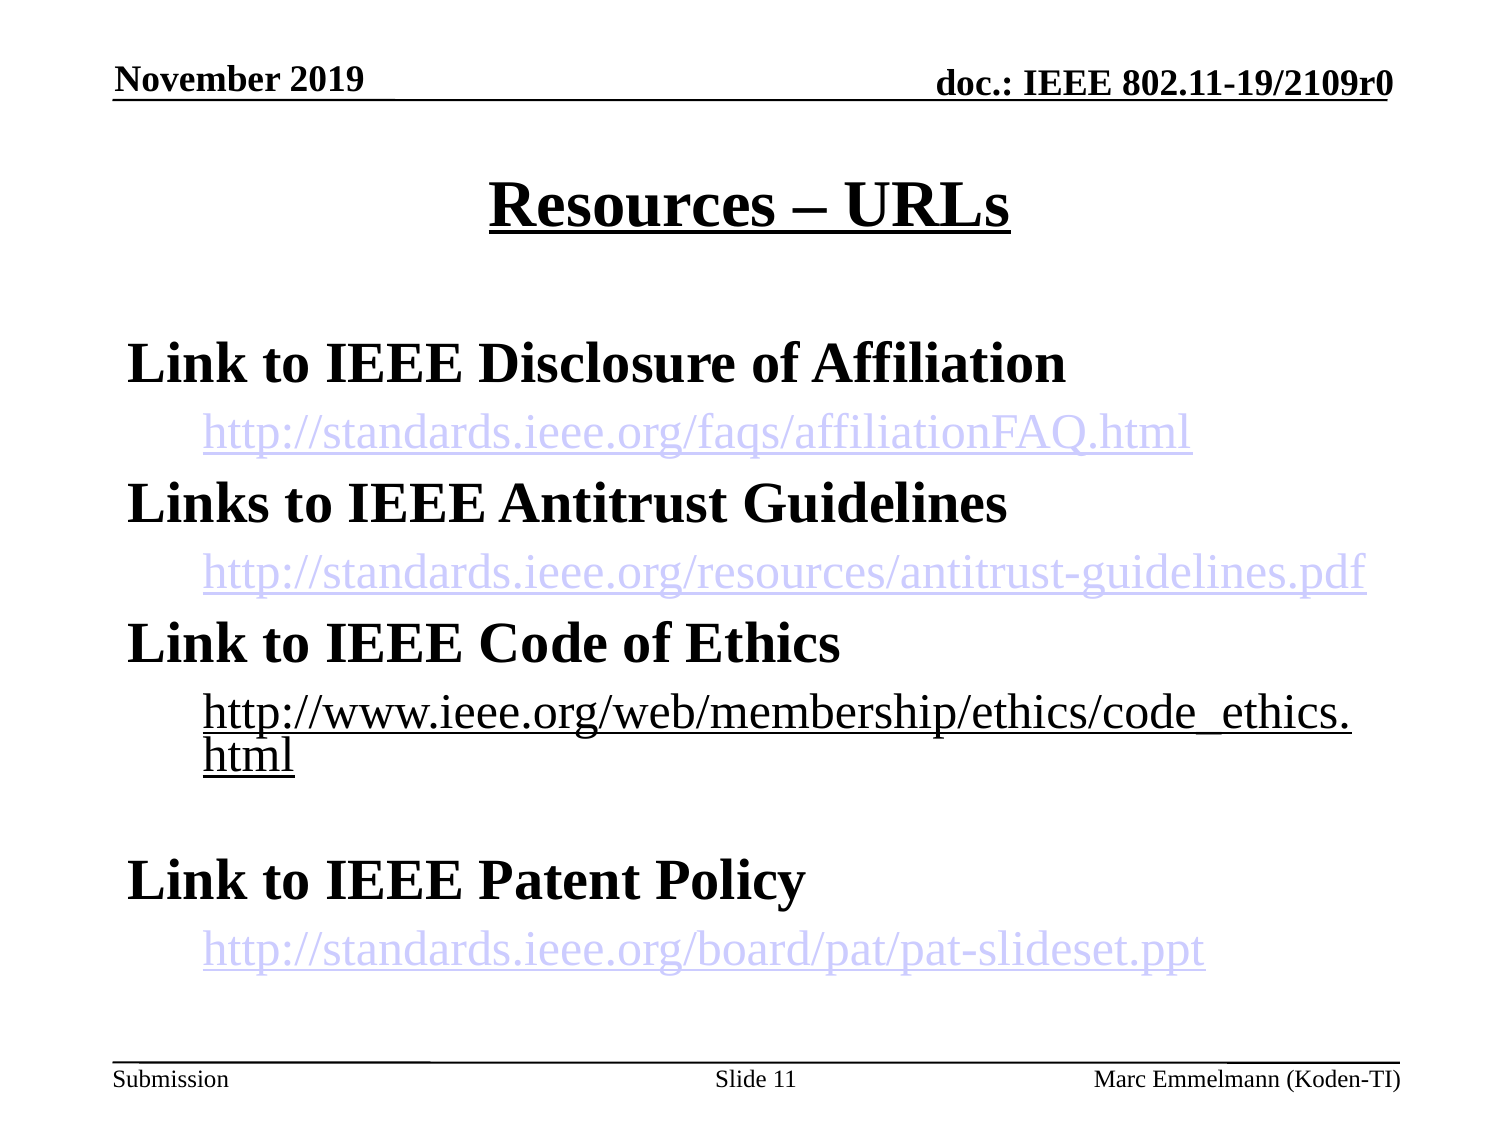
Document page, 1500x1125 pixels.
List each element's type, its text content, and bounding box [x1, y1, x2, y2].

title Resources – URLs [112, 112, 1388, 288]
list Link to IEEE Disclosure of Affiliation http://standards.ieee.org/faqs/affiliationFAQ.html Links to IEEE Antitrust Guidelines http://standards.ieee.org/resources/antitrust-guidelines.pdf Link to IEEE Code of Ethics http://www.ieee.org/web/membership/ethics/code_ethics.html Link to IEEE Patent Policy http://standards.ieee.org/board/pat/pat-slideset.ppt [112, 324, 1388, 1000]
footer Marc Emmelmann (Koden-TI) [878, 1061, 1402, 1093]
slide_number Slide 11 [712, 1061, 800, 1123]
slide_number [114, 54, 423, 100]
